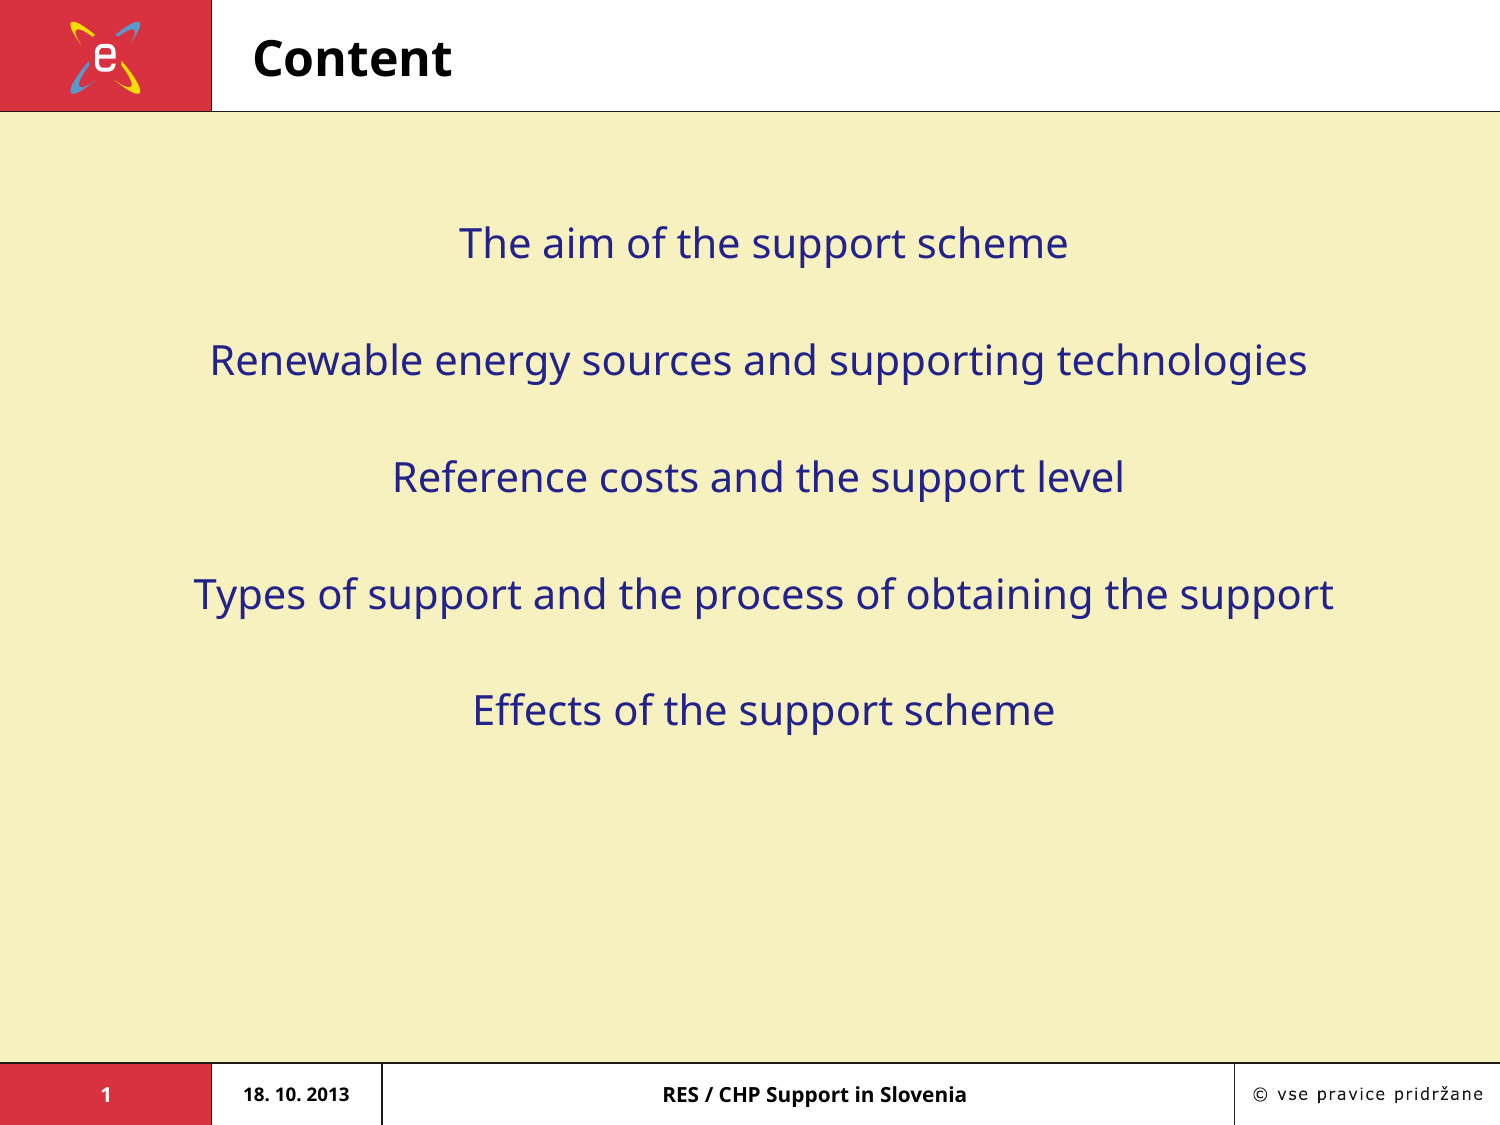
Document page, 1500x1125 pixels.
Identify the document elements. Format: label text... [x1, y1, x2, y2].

list The aim of the support scheme Renewable energy sources and supporting technologies Reference costs and the support level Types of support and the process of obtaining the support Effects of the support scheme [69, 156, 1460, 1026]
slide_number 1 [0, 1062, 213, 1125]
title Content [236, 0, 1458, 113]
slide_number 18. 10. 2013 [213, 1062, 380, 1125]
footer RES / CHP Support in Slovenia [380, 1062, 1234, 1125]
